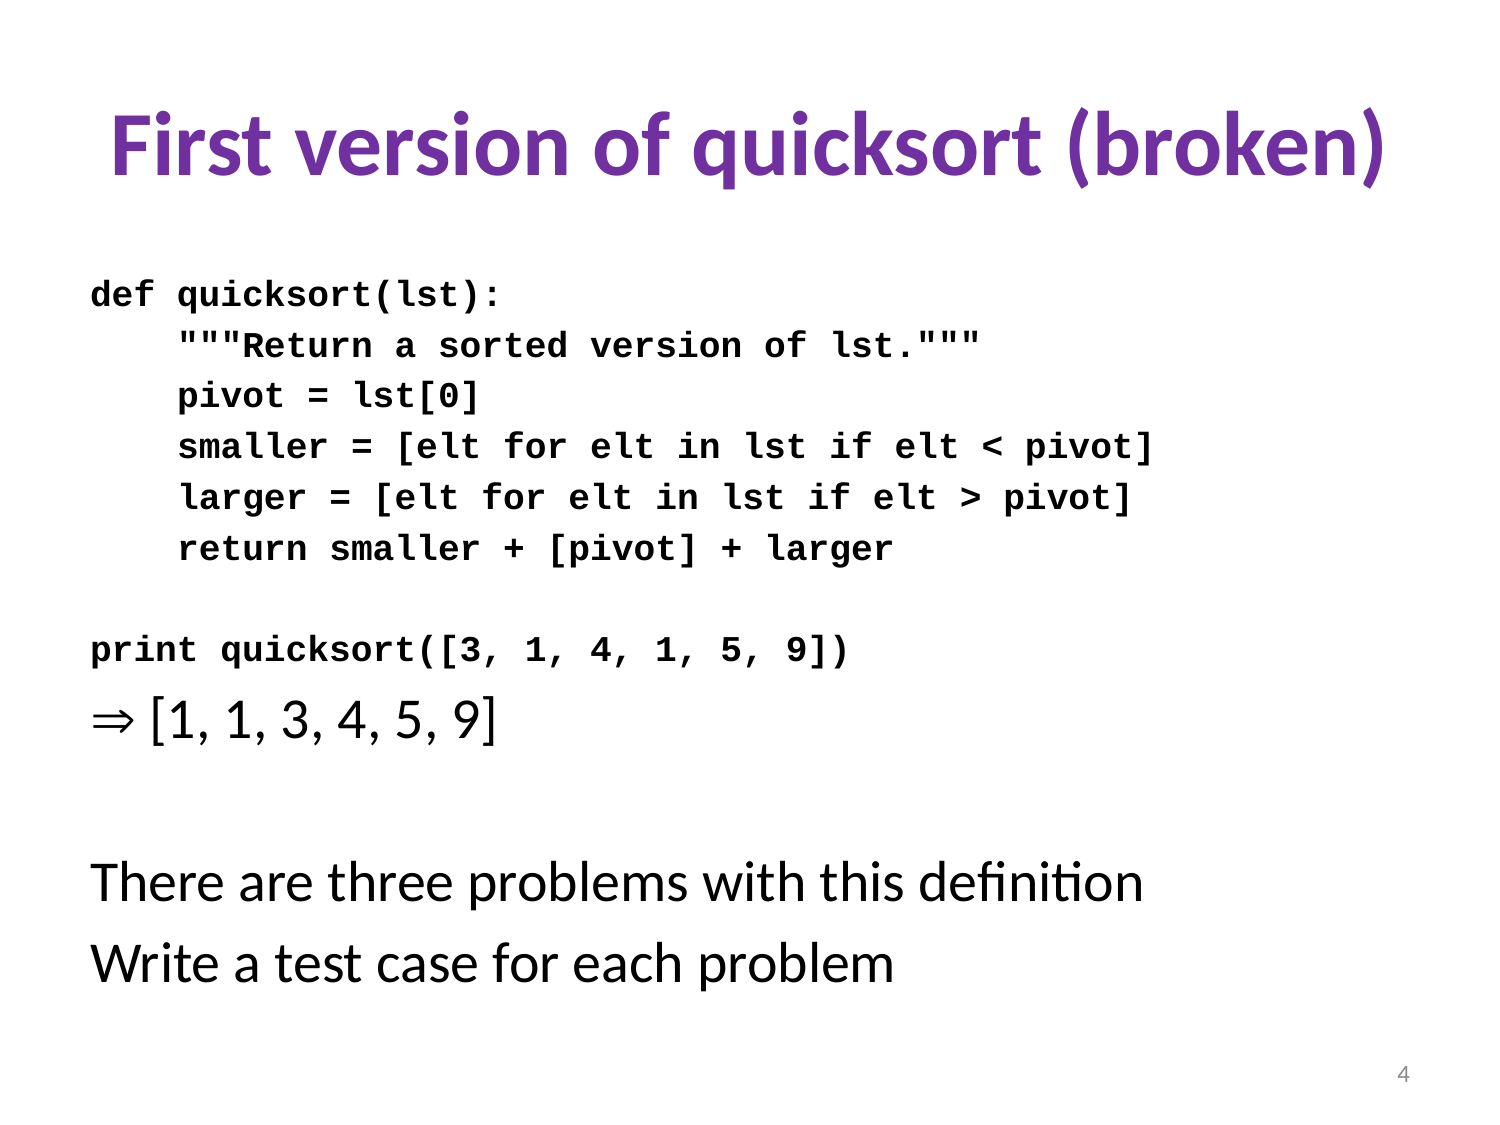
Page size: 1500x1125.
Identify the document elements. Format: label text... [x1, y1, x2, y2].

slide_number 4 [1074, 1042, 1425, 1103]
title First version of quicksort (broken) [75, 45, 1425, 233]
list def quicksort(lst): """Return a sorted version of lst.""" pivot = lst[0] smaller = [elt for elt in lst if elt < pivot] larger = [elt for elt in lst if elt > pivot] return smaller + [pivot] + larger print quicksort([3, 1, 4, 1, 5, 9])  [1, 1, 3, 4, 5, 9] There are three problems with this definition Write a test case for each problem [75, 262, 1463, 1005]
